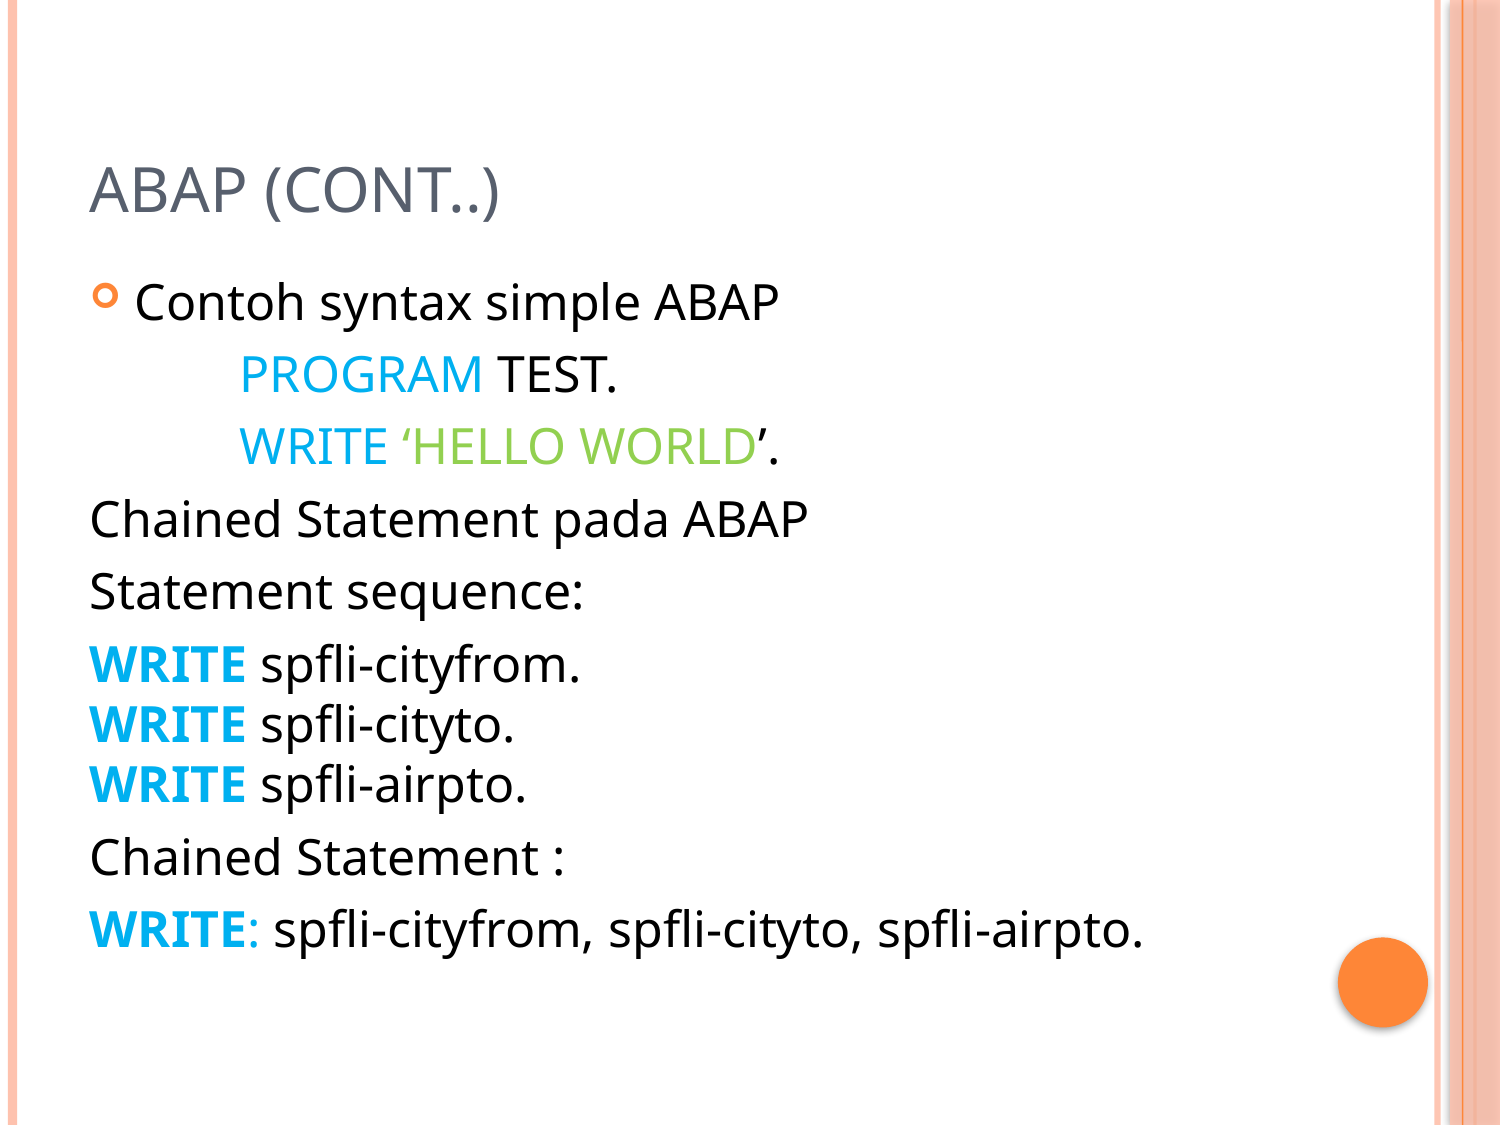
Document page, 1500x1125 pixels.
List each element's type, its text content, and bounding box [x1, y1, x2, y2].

title ABAP (cont..) [75, 45, 1300, 233]
list Contoh syntax simple ABAP PROGRAM TEST. WRITE ‘HELLO WORLD’. Chained Statement pada ABAP Statement sequence: WRITE spfli-cityfrom. WRITE spfli-cityto. WRITE spfli-airpto. Chained Statement : WRITE: spfli-cityfrom, spfli-cityto, spfli-airpto. [75, 262, 1300, 1062]
